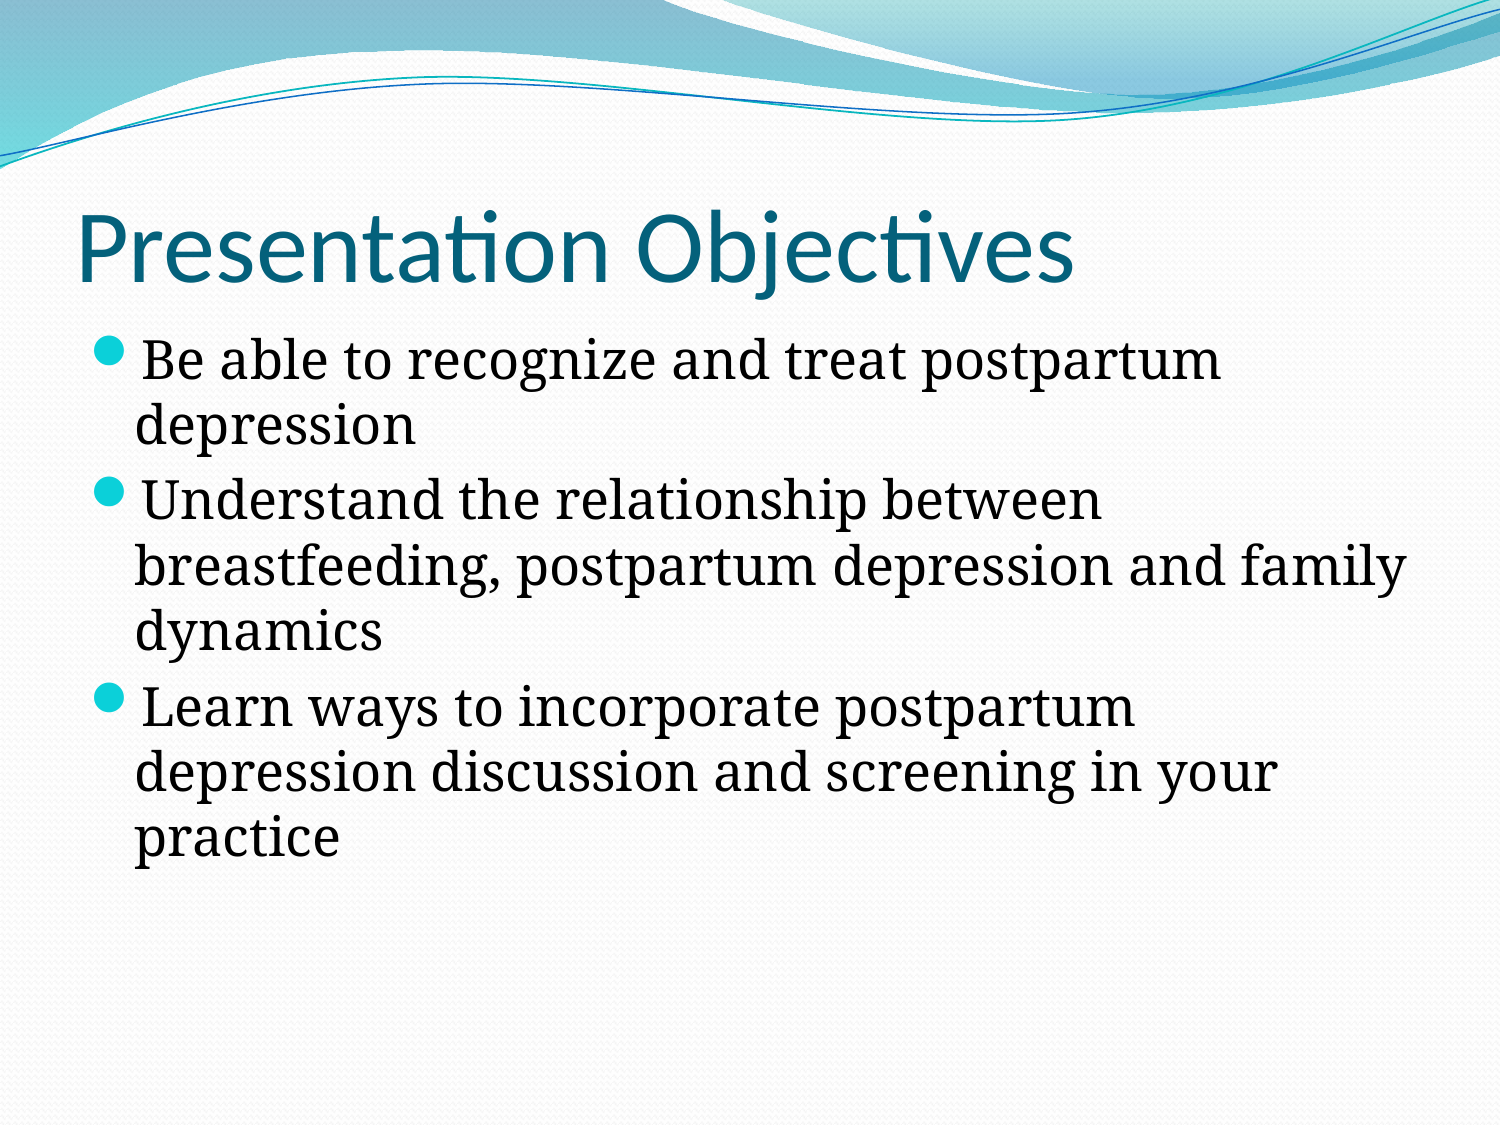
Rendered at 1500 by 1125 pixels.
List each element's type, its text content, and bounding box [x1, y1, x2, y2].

title Presentation Objectives [75, 115, 1425, 303]
list Be able to recognize and treat postpartum depression Understand the relationship between breastfeeding, postpartum depression and family dynamics Learn ways to incorporate postpartum depression discussion and screening in your practice [75, 317, 1425, 1038]
